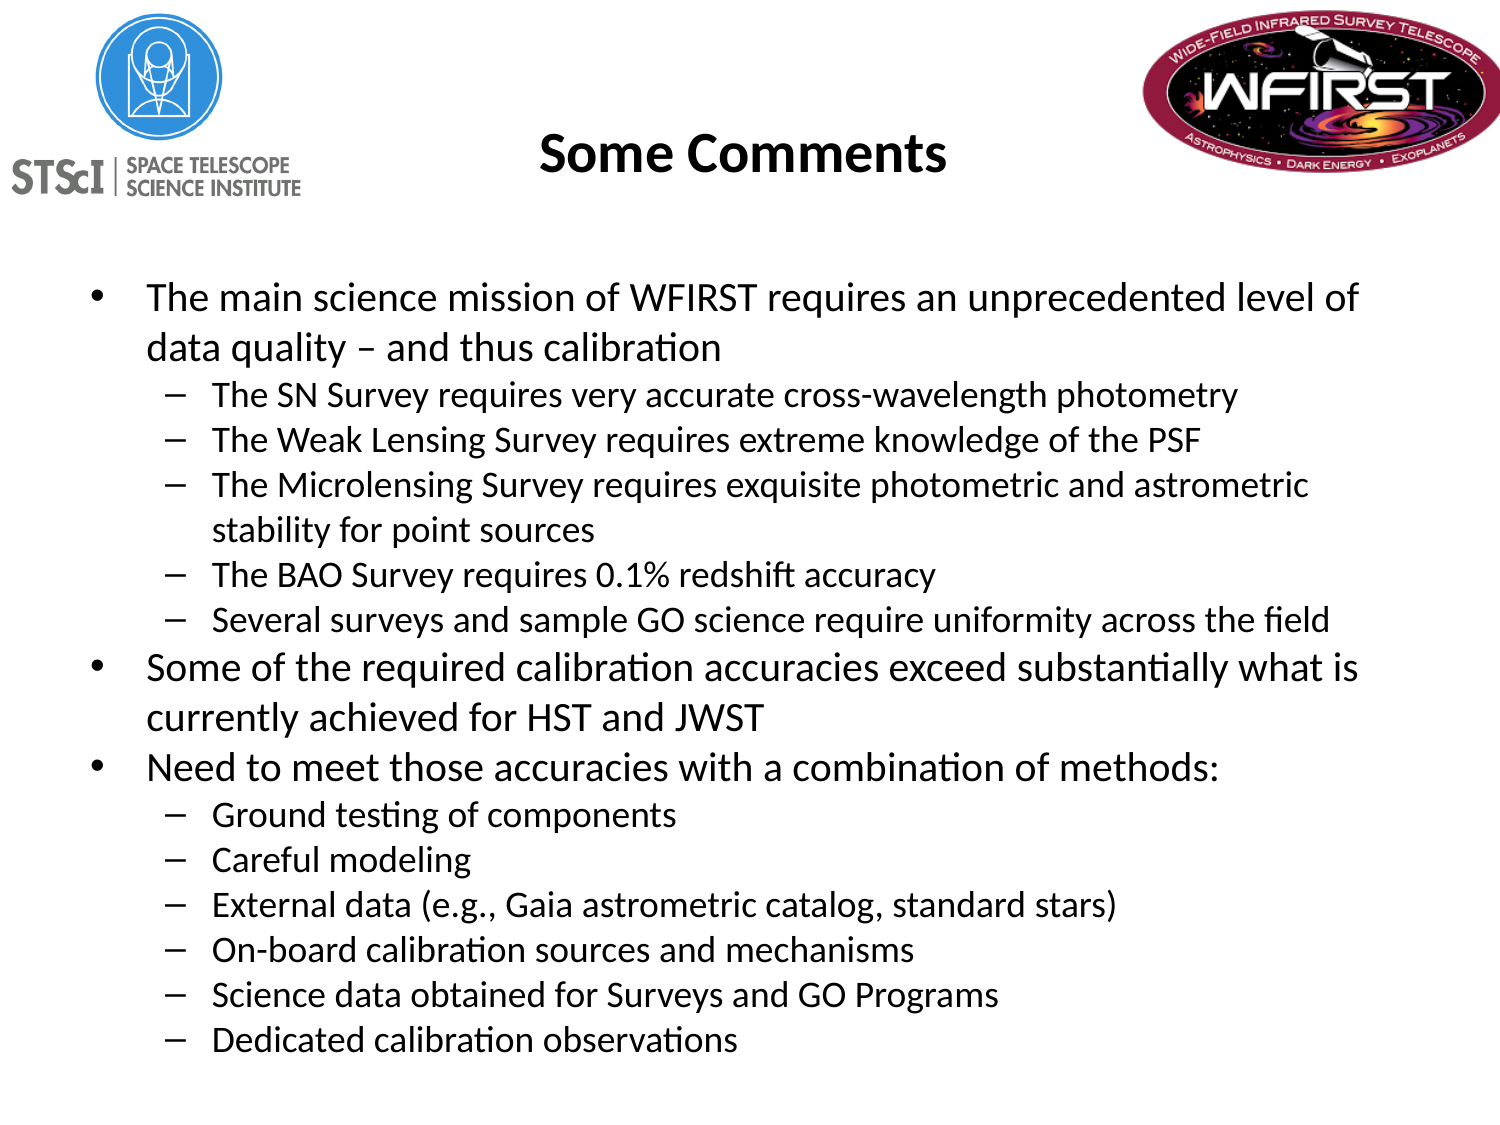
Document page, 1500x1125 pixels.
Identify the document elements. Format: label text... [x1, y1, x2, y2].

title Some Comments [307, 54, 1181, 243]
picture [1133, 0, 1500, 185]
picture [0, 9, 329, 201]
list The main science mission of WFIRST requires an unprecedented level of data quality – and thus calibration The SN Survey requires very accurate cross-wavelength photometry The Weak Lensing Survey requires extreme knowledge of the PSF The Microlensing Survey requires exquisite photometric and astrometric stability for point sources The BAO Survey requires 0.1% redshift accuracy Several surveys and sample GO science require uniformity across the field Some of the required calibration accuracies exceed substantially what is currently achieved for HST and JWST Need to meet those accuracies with a combination of methods: Ground testing of components Careful modeling External data (e.g., Gaia astrometric catalog, standard stars) On-board calibration sources and mechanisms Science data obtained for Surveys and GO Programs Dedicated calibration observations [75, 262, 1434, 1016]
